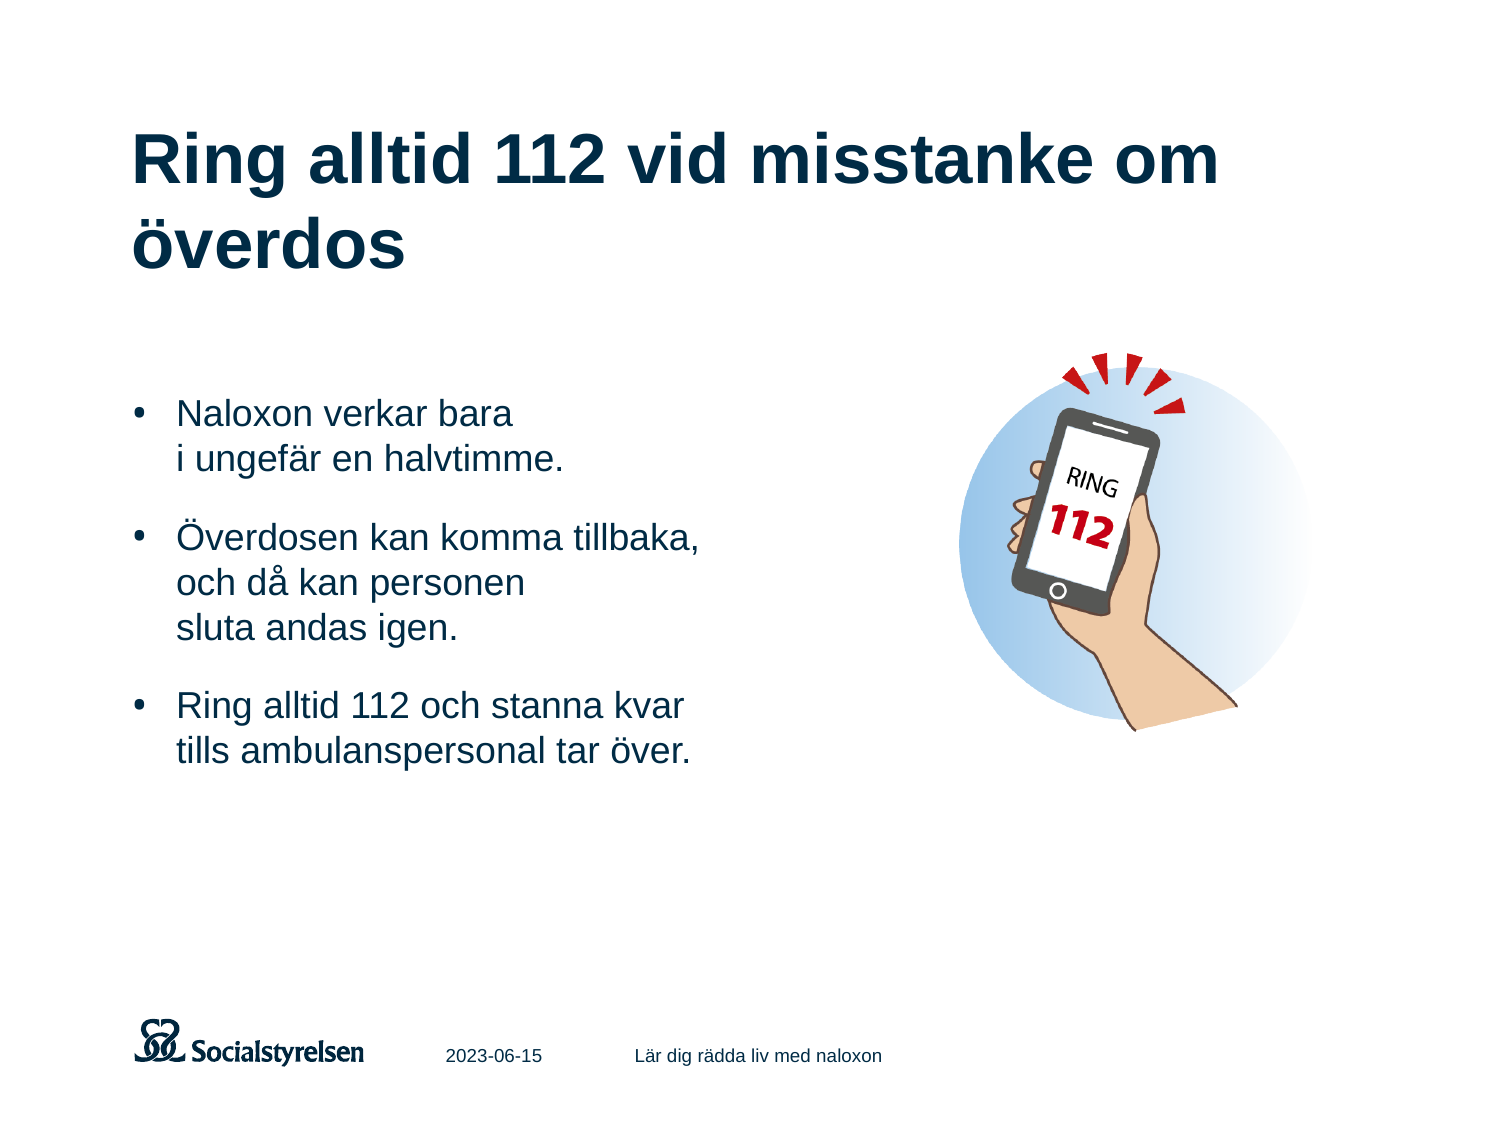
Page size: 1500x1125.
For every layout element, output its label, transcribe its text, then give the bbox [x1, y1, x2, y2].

picture [944, 337, 1313, 736]
footer Lär dig rädda liv med naloxon [634, 1032, 1110, 1077]
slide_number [445, 1032, 634, 1077]
list Naloxon verkar bara i ungefär en halvtimme. Överdosen kan komma tillbaka, och då kan personen sluta andas igen. Ring alltid 112 och stanna kvar tills ambulanspersonal tar över. [131, 389, 1274, 947]
title Ring alltid 112 vid misstanke om överdos [131, 112, 1273, 276]
